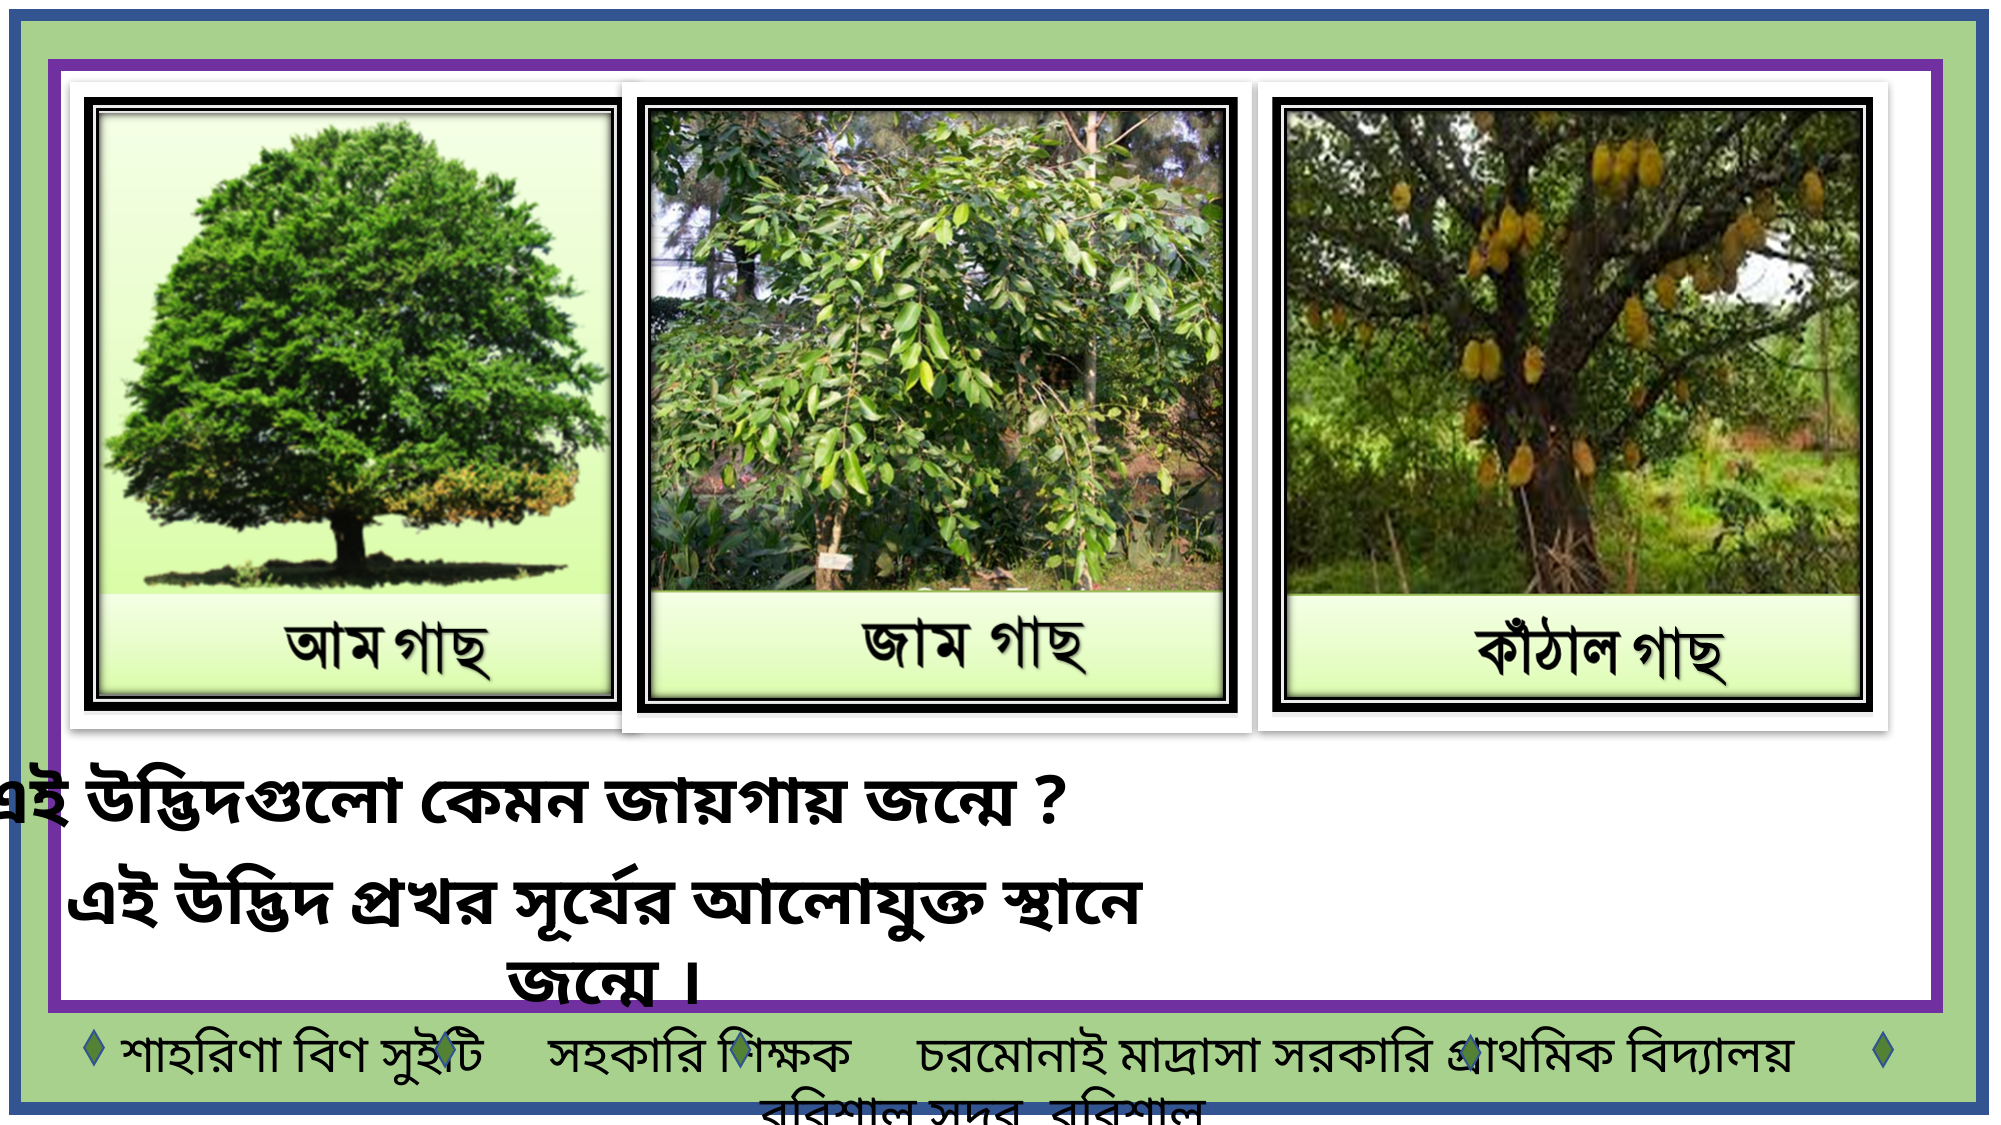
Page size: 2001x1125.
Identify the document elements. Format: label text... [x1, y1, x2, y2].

text_box শাহরিণা বিণ সুইটি সহকারি শিক্ষক চরমোনাই মাদ্রাসা সরকারি প্রাথমিক বিদ্যালয় বরিশাল সদর, বরিশাল [42, 1014, 1925, 1125]
picture [84, 96, 626, 715]
text_box [729, 1030, 752, 1069]
text_box এই উদ্ভিদ প্রখর সূর্যের আলোযুক্ত স্থানে জন্মে । [0, 850, 1230, 1026]
text_box [83, 1028, 105, 1067]
text_box [434, 1030, 457, 1069]
text_box এই উদ্ভিদগুলো কেমন জায়গায় জন্মে ? [0, 749, 1099, 845]
text_box [53, 64, 1938, 1008]
picture [636, 96, 1238, 719]
picture [1272, 96, 1874, 717]
text_box [1459, 1033, 1482, 1072]
text_box [14, 14, 1984, 1110]
text_box [1872, 1030, 1895, 1069]
